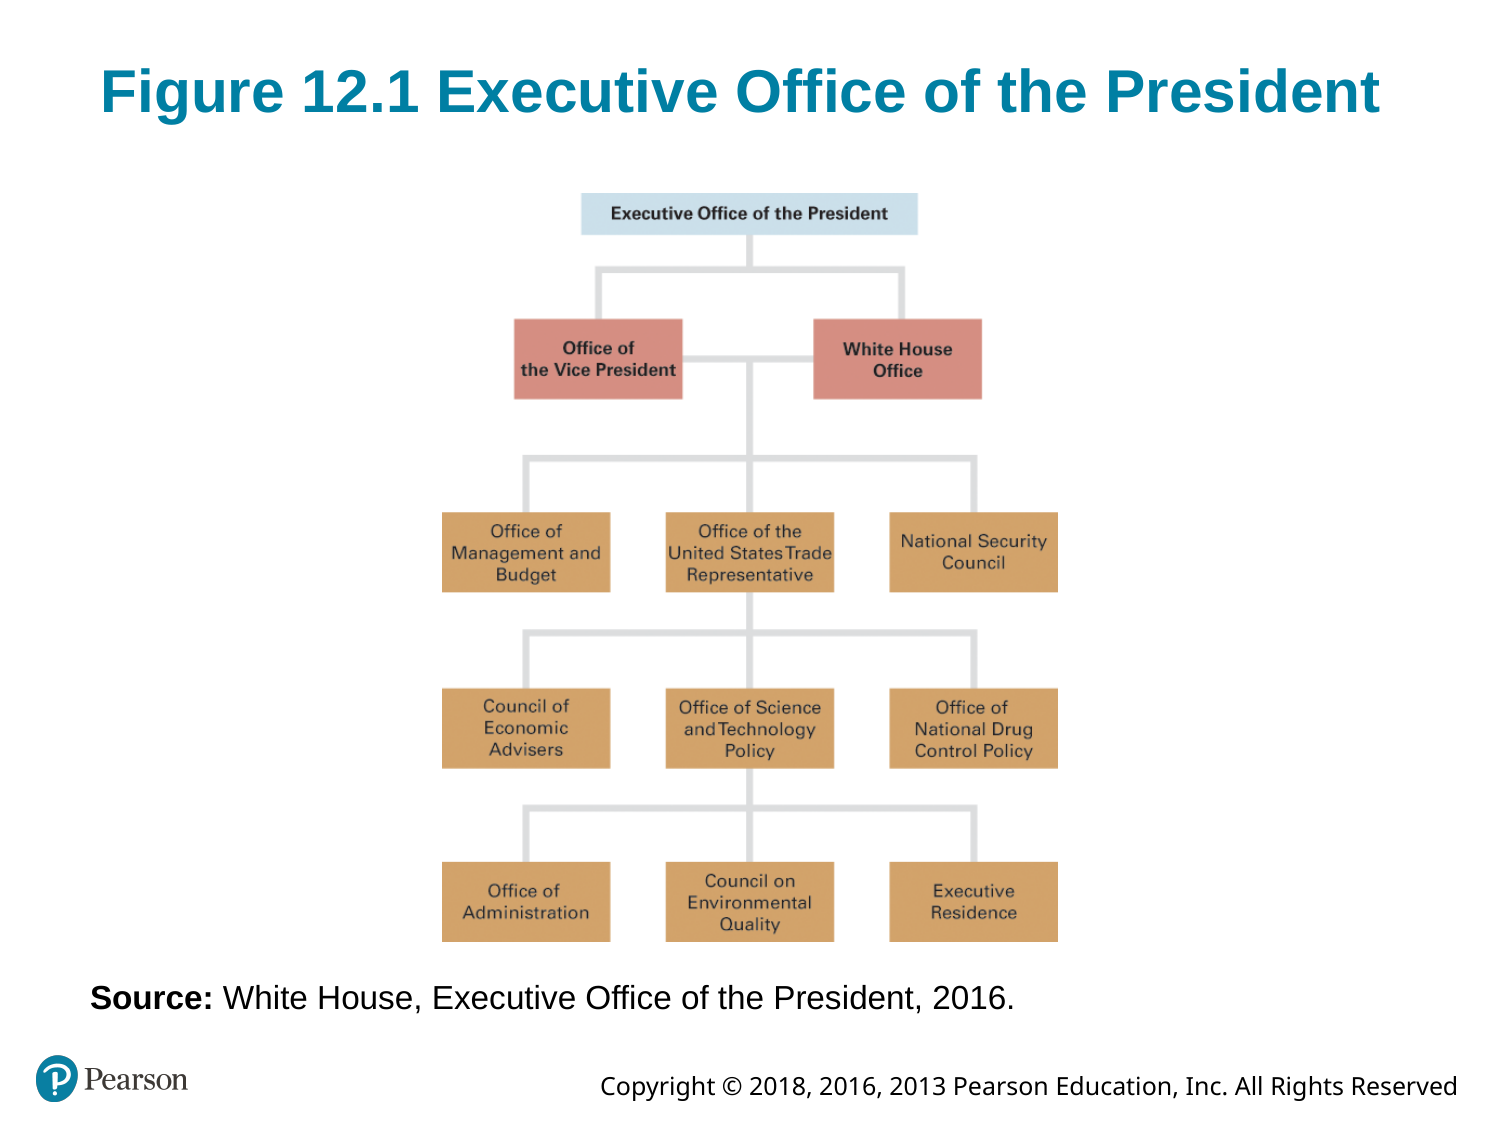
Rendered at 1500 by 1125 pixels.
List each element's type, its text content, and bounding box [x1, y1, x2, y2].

picture [36, 1055, 52, 1071]
list Source: White House, Executive Office of the President, 2016. [75, 963, 1425, 1031]
picture [62, 1055, 188, 1102]
picture [36, 1088, 47, 1102]
title Figure 12.1 Executive Office of the President [75, 37, 1425, 171]
picture [442, 193, 1058, 942]
picture [44, 1064, 70, 1089]
